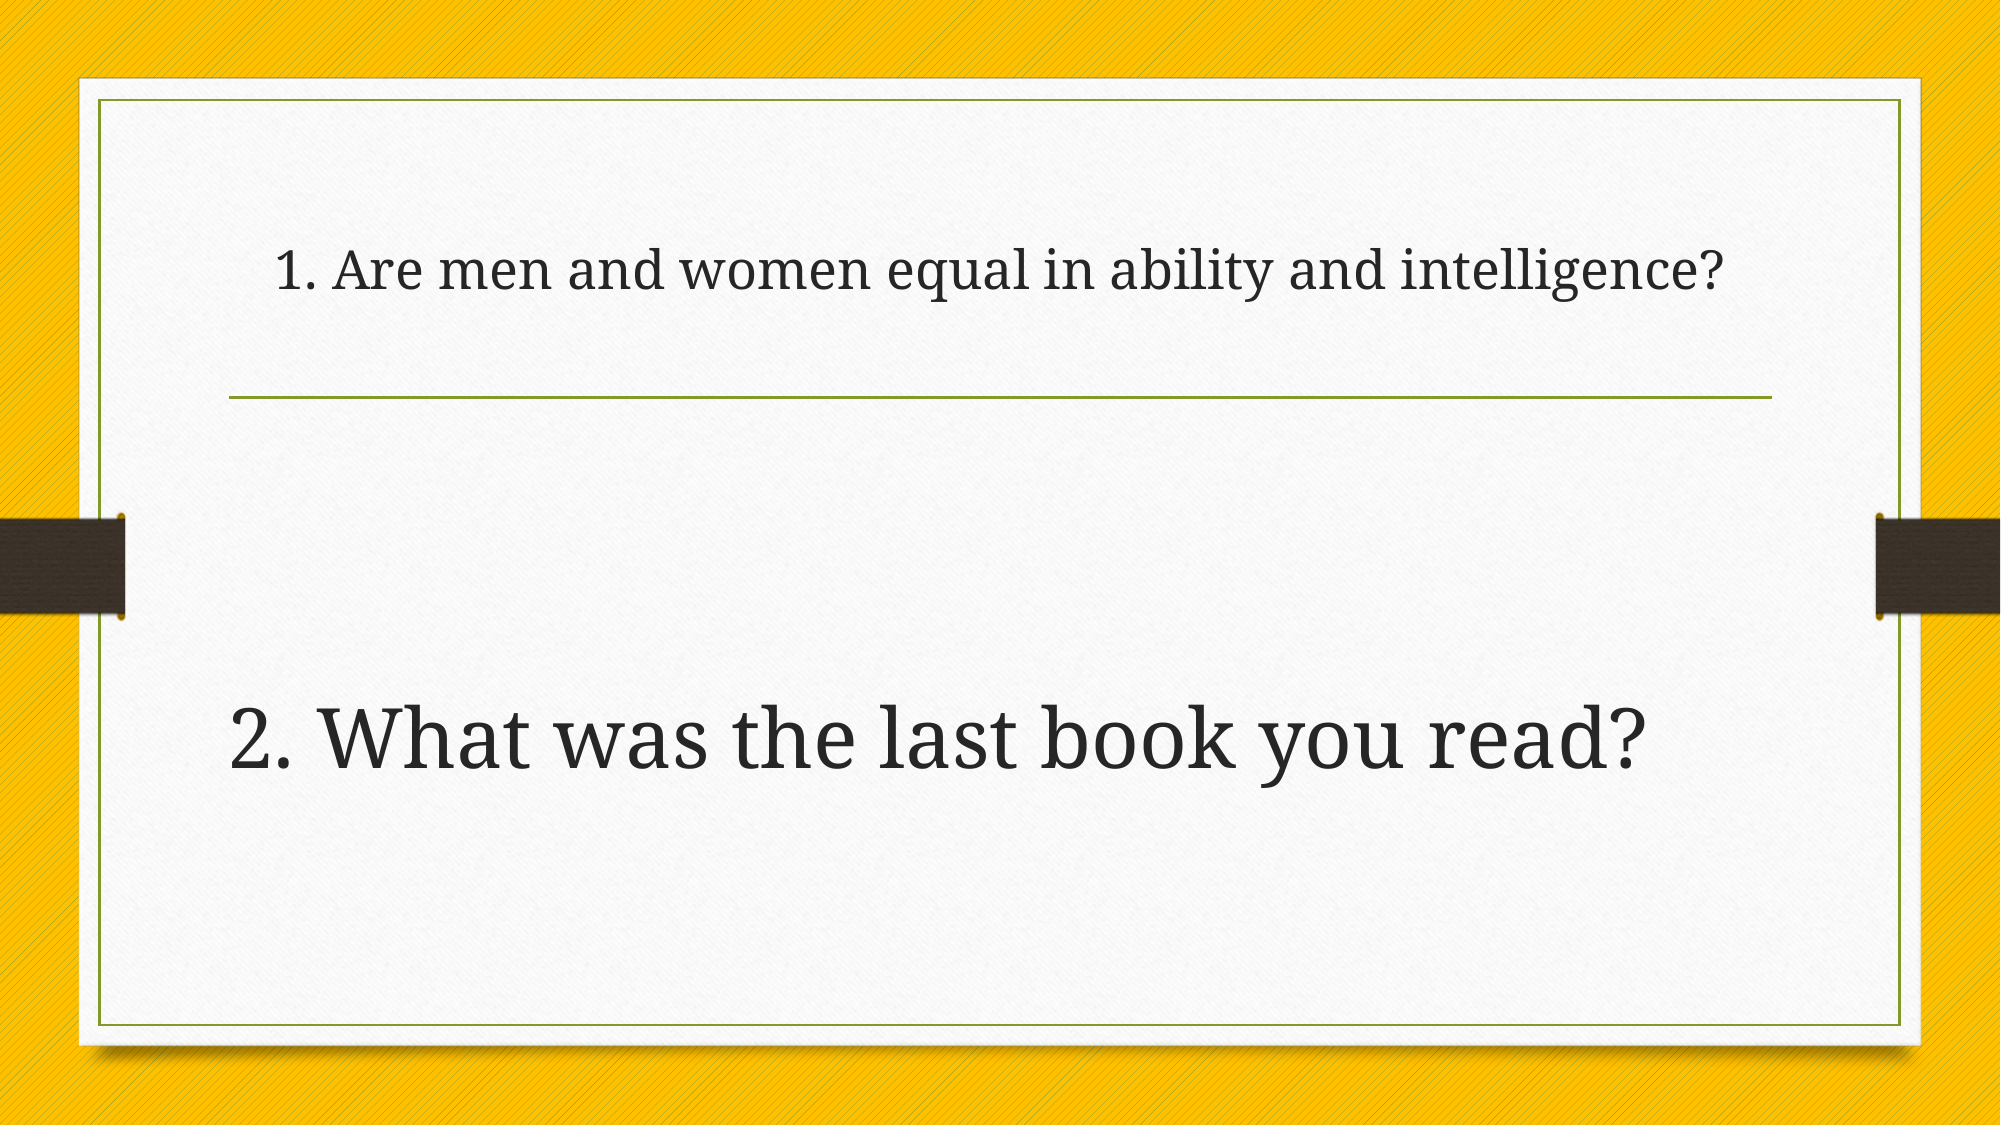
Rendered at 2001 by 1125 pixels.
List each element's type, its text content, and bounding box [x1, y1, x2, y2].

picture [0, 0, 2001, 1125]
list 2. What was the last book you read? [212, 419, 1788, 964]
title 1. Are men and women equal in ability and intelligence? [212, 161, 1788, 375]
